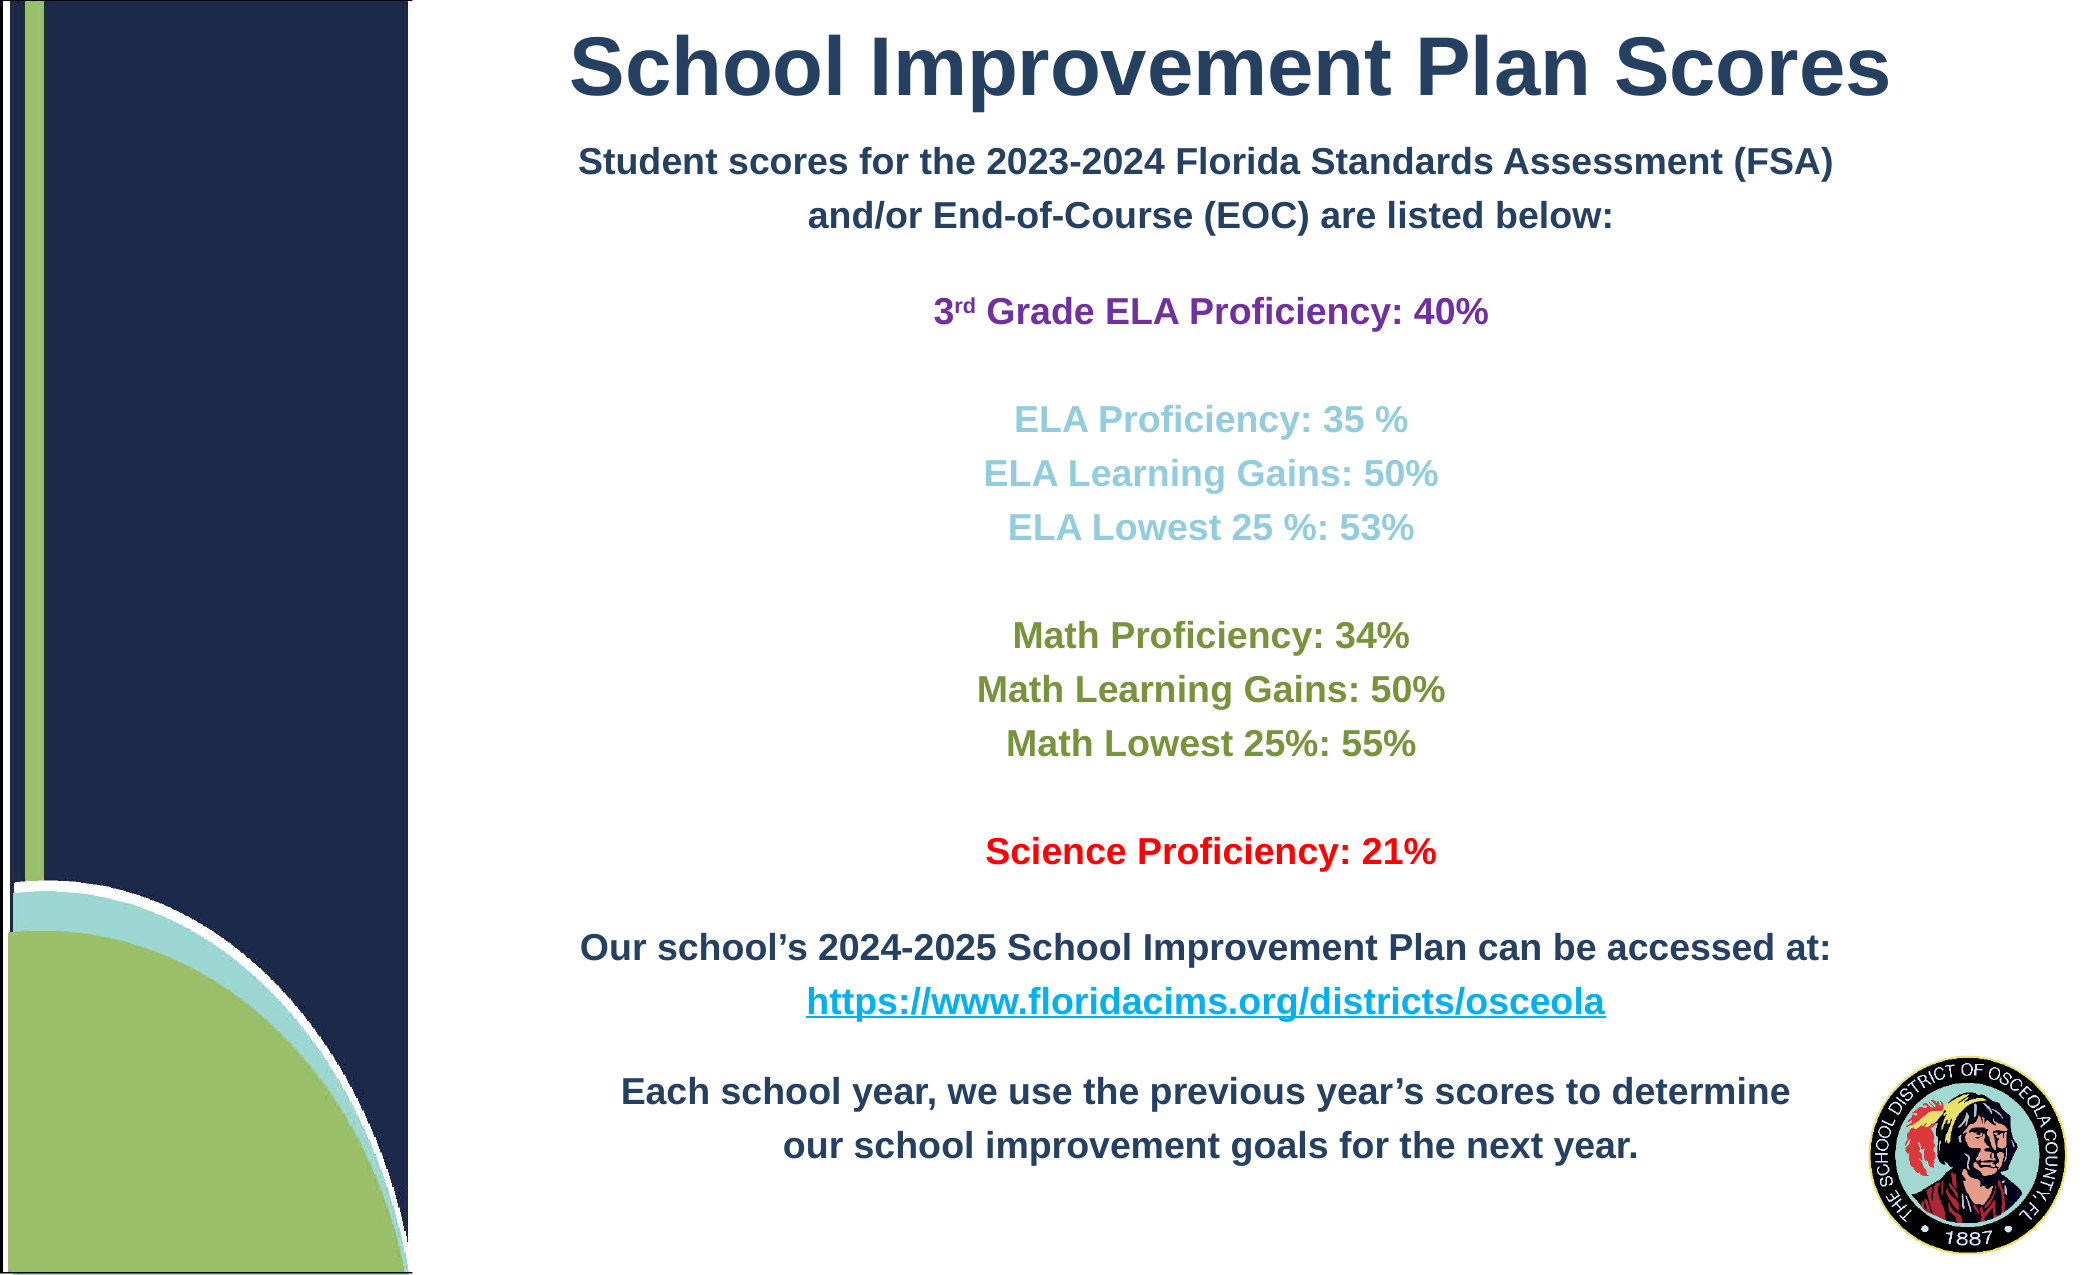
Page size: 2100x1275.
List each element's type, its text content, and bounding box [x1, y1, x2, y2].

picture [1862, 1049, 2074, 1261]
text_box Student scores for the 2023-2024 Florida Standards Assessment (FSA) and/or End-of-Course (EOC) are listed below: 3rd Grade ELA Proficiency: 40% ELA Proficiency: 35 % ELA Learning Gains: 50% ELA Lowest 25 %: 53% Math Proficiency: 34% Math Learning Gains: 50% Math Lowest 25%: 55% Science Proficiency: 21% Our school’s 2024-2025 School Improvement Plan can be accessed at: https://www.floridacims.org/districts/osceola Each school year, we use the previous year’s scores to determine our school improvement goals for the next year. [455, 120, 1968, 1174]
picture [0, 0, 413, 1275]
text_box School Improvement Plan Scores [555, 4, 1908, 120]
